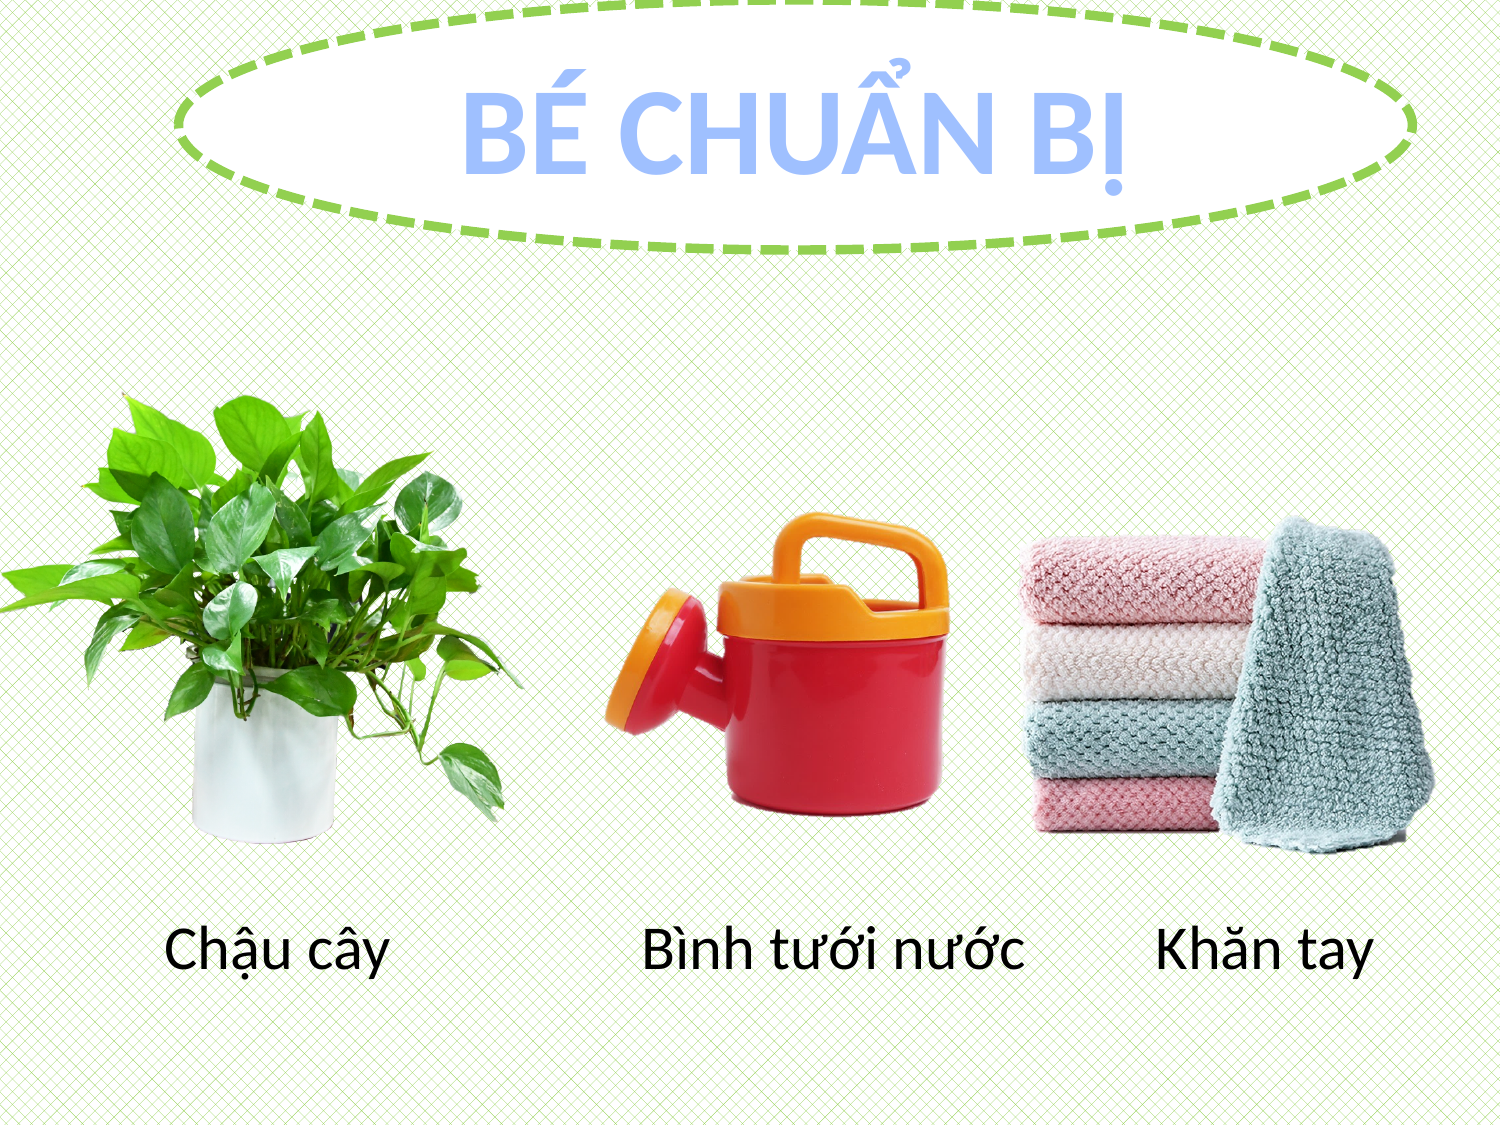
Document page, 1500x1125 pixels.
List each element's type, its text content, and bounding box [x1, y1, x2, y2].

text_box Khăn tay [1140, 952, 1416, 990]
text_box Chậu cây [149, 908, 450, 990]
text_box BÉ CHUẨN BỊ [176, 0, 1415, 253]
text_box Bình tưới nước [626, 900, 1042, 990]
picture [0, 336, 538, 900]
picture [579, 379, 1500, 943]
